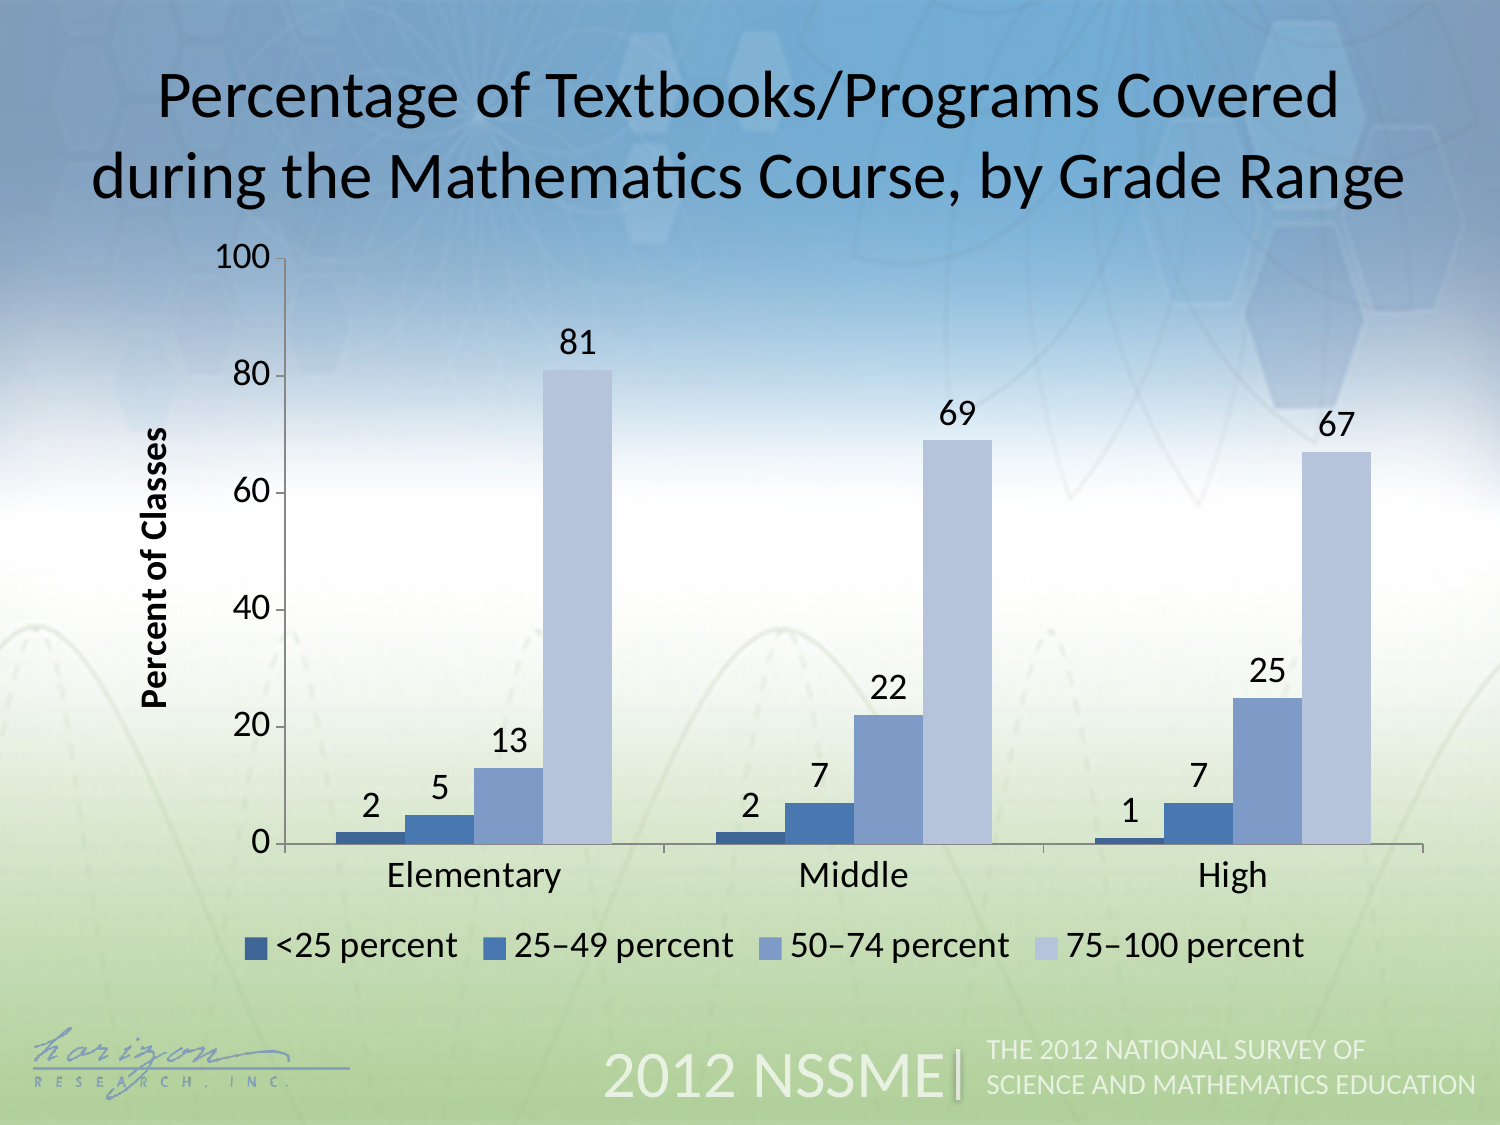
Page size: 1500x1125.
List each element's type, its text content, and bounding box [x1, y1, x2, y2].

text_box Percentage of Textbooks/Programs Covered during the Mathematics Course, by Grade Range [74, 37, 1425, 225]
picture [0, 0, 1500, 1125]
chart [99, 224, 1451, 976]
